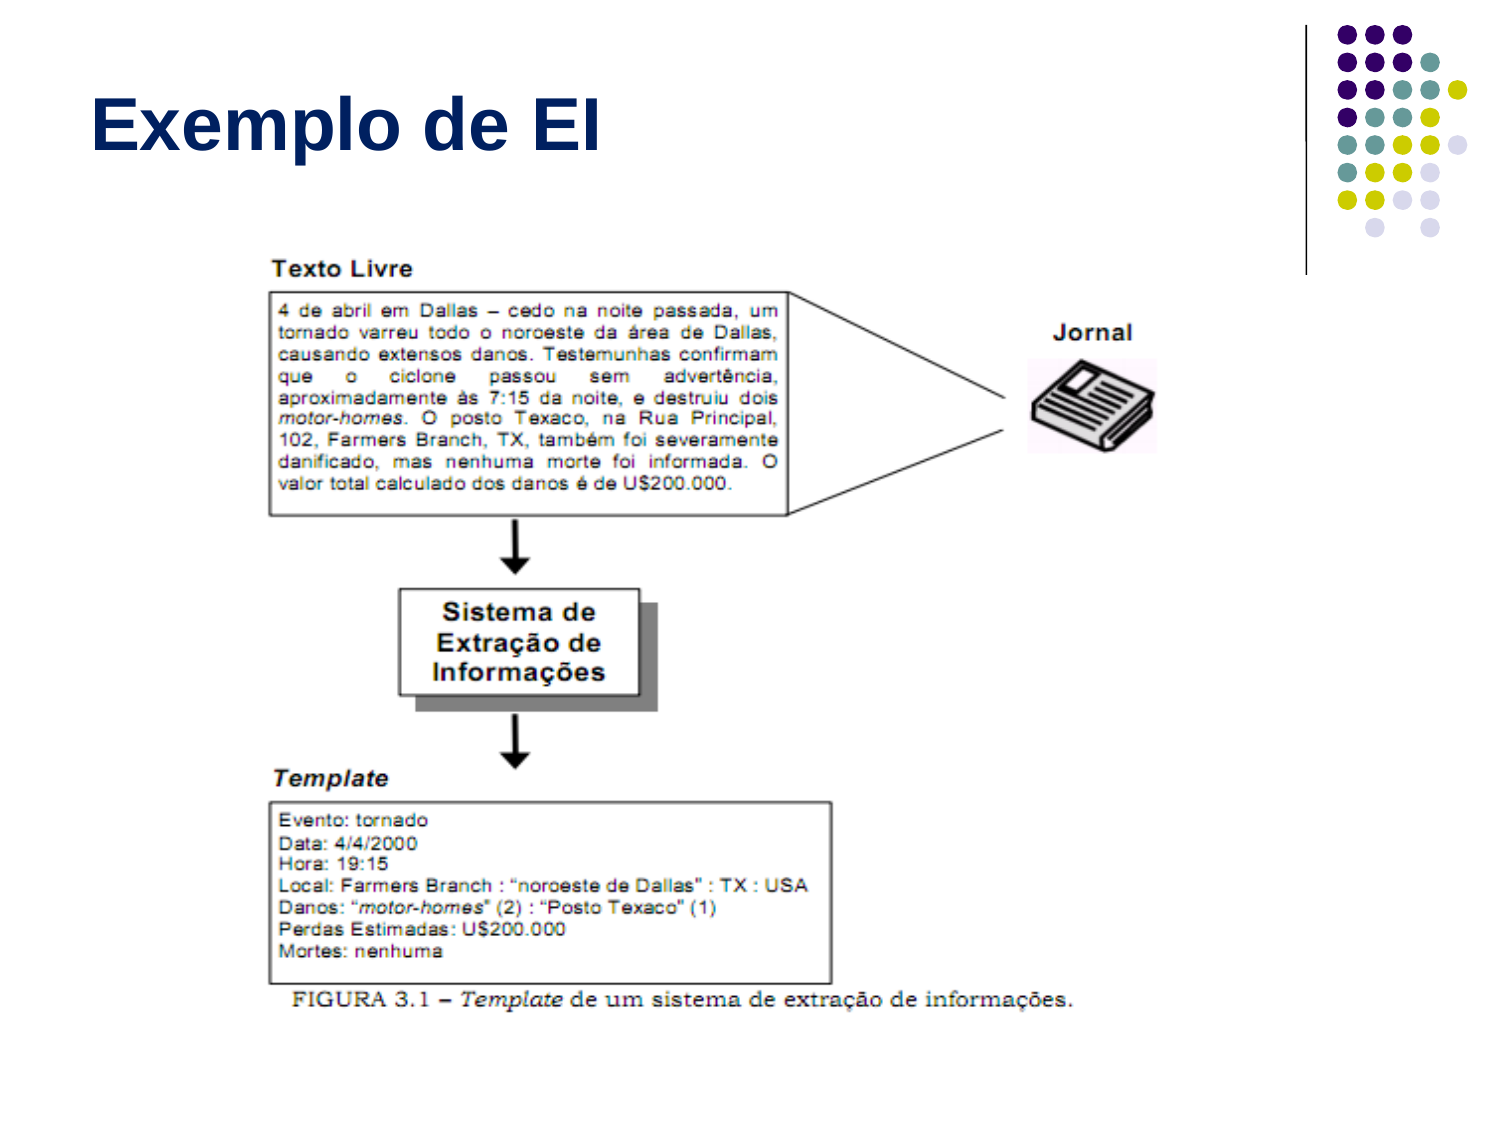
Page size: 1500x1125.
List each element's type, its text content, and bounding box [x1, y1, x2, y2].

picture [229, 207, 1207, 1047]
title Exemplo de EI [74, 19, 1313, 173]
